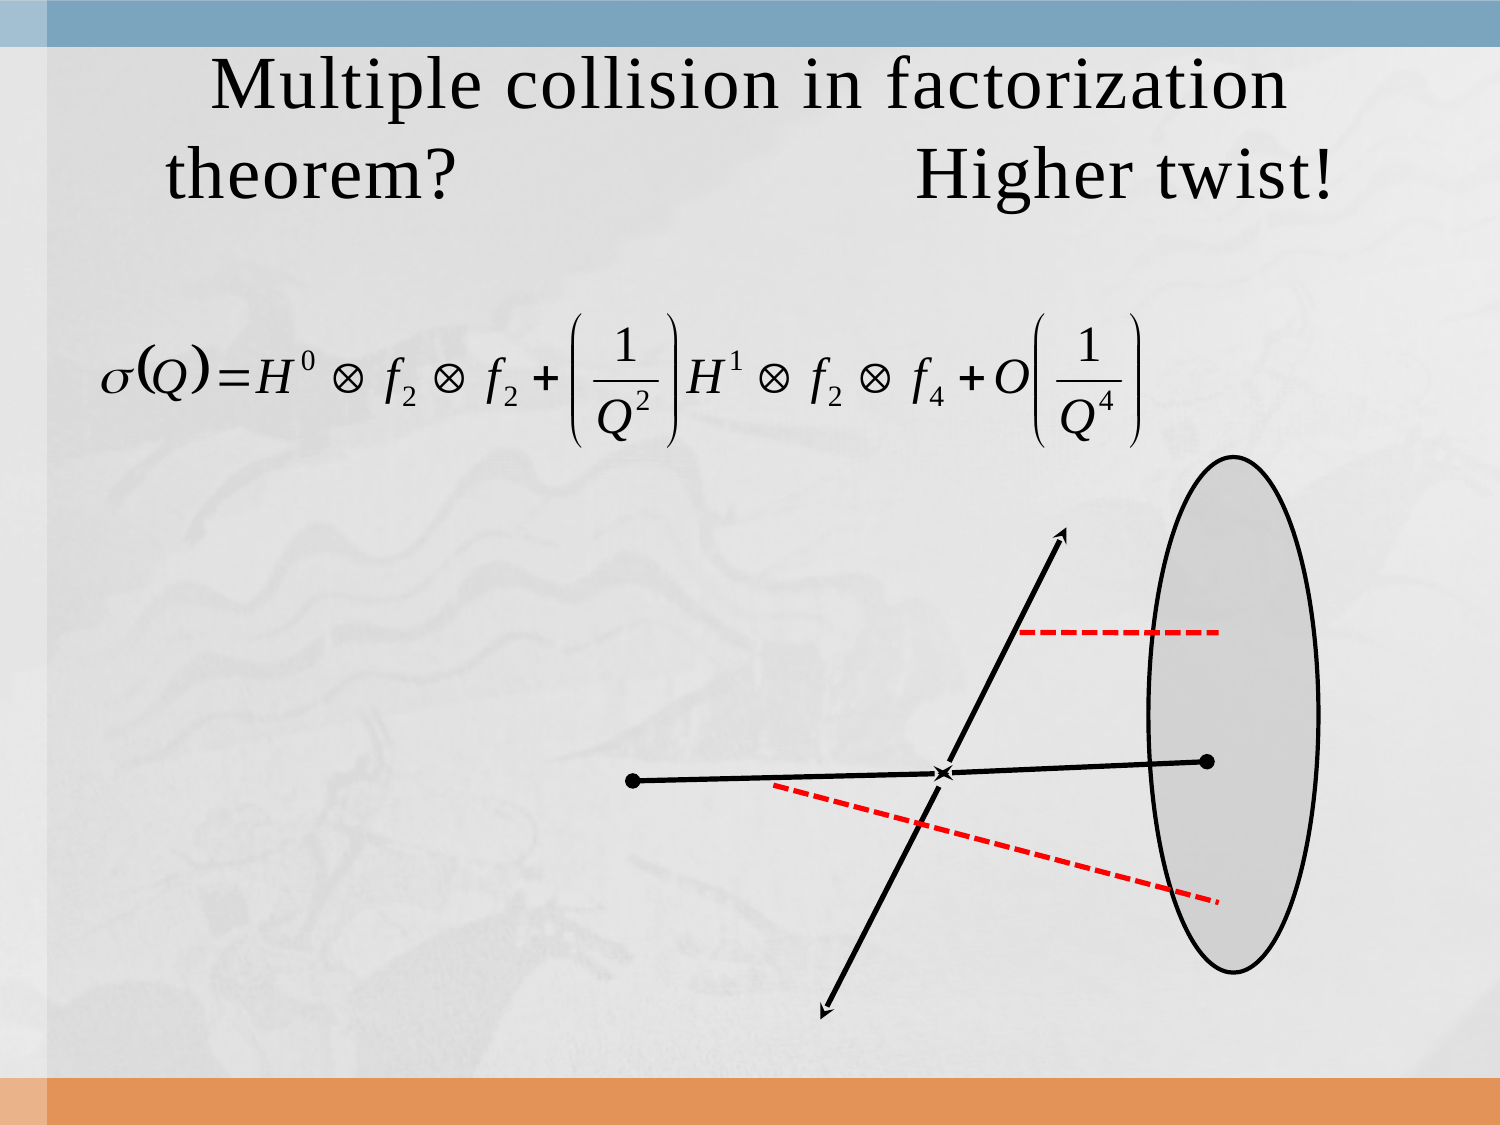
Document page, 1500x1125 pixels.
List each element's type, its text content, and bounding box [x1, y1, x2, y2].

title Multiple collision in factorization theorem? Higher twist! [49, 46, 1454, 202]
text_box [1055, 527, 1067, 542]
text_box [936, 767, 950, 780]
text_box [820, 1005, 832, 1020]
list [93, 304, 1156, 457]
text_box [949, 755, 1214, 773]
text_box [773, 785, 1219, 903]
text_box [1148, 456, 1319, 973]
text_box [626, 773, 938, 788]
